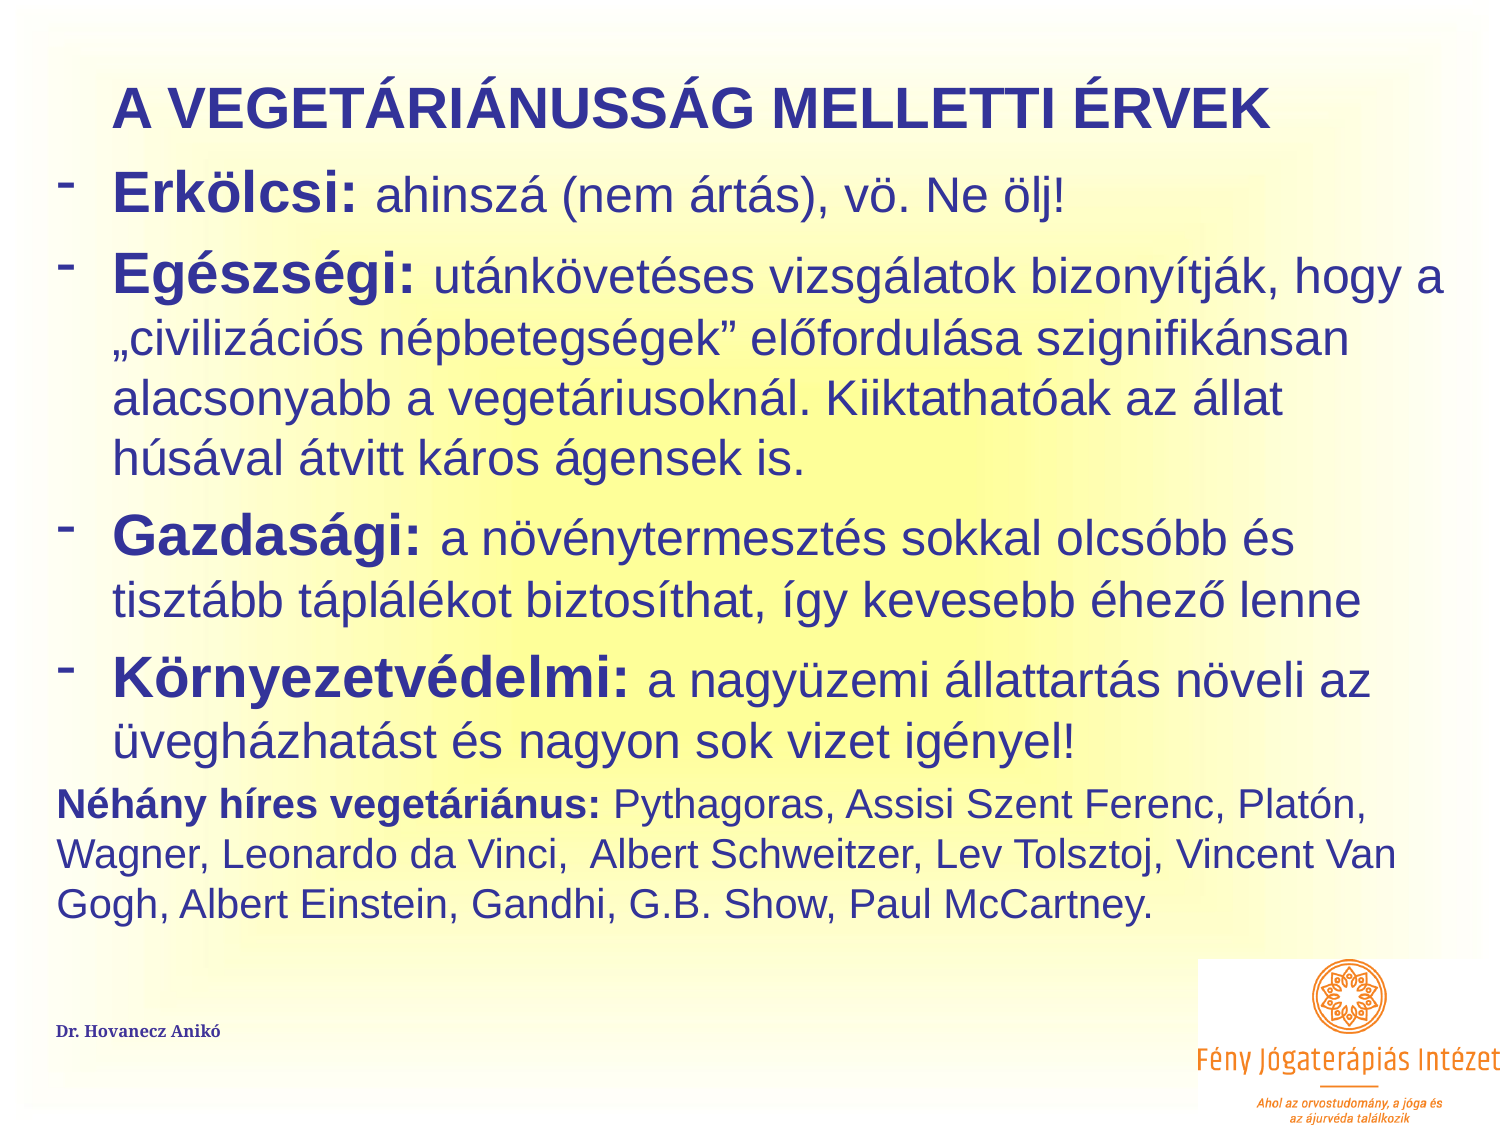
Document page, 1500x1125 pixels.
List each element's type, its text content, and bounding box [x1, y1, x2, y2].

picture [0, 0, 1500, 1125]
text_box Dr. Hovanecz Anikó [41, 999, 254, 1062]
list A VEGETÁRIÁNUSSÁG MELLETTI ÉRVEK Erkölcsi: ahinszá (nem ártás), vö. Ne ölj! Egészségi: utánkövetéses vizsgálatok bizonyítják, hogy a „civilizációs népbetegségek” előfordulása szignifikánsan alacsonyabb a vegetáriusoknál. Kiiktathatóak az állat húsával átvitt káros ágensek is. Gazdasági: a növénytermesztés sokkal olcsóbb és tisztább táplálékot biztosíthat, így kevesebb éhező lenne Környezetvédelmi: a nagyüzemi állattartás növeli az üvegházhatást és nagyon sok vizet igényel! Néhány híres vegetáriánus: Pythagoras, Assisi Szent Ferenc, Platón, Wagner, Leonardo da Vinci, Albert Schweitzer, Lev Tolsztoj, Vincent Van Gogh, Albert Einstein, Gandhi, G.B. Show, Paul McCartney. [41, 54, 1471, 929]
